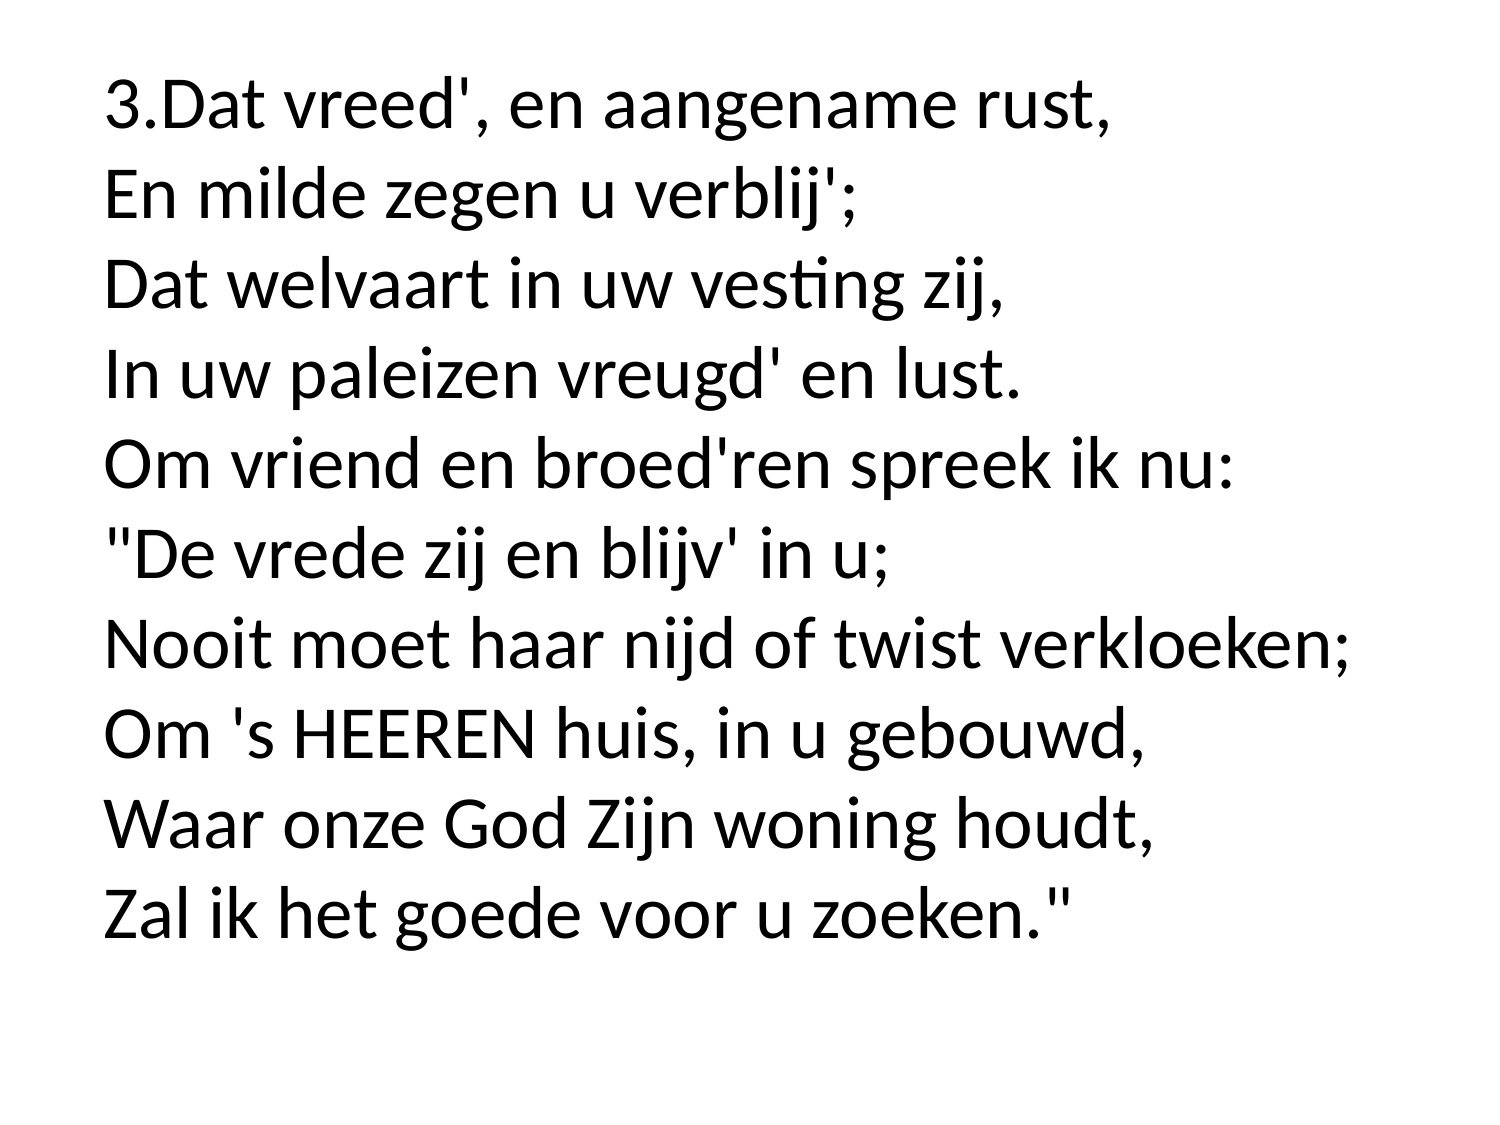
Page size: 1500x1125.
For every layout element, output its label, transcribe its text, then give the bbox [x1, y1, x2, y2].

text_box 3.Dat vreed', en aangename rust, En milde zegen u verblij'; Dat welvaart in uw vesting zij, In uw paleizen vreugd' en lust. Om vriend en broed'ren spreek ik nu: "De vrede zij en blijv' in u; Nooit moet haar nijd of twist verkloeken; Om 's HEEREN huis, in u gebouwd, Waar onze God Zijn woning houdt, Zal ik het goede voor u zoeken." [88, 45, 1442, 961]
